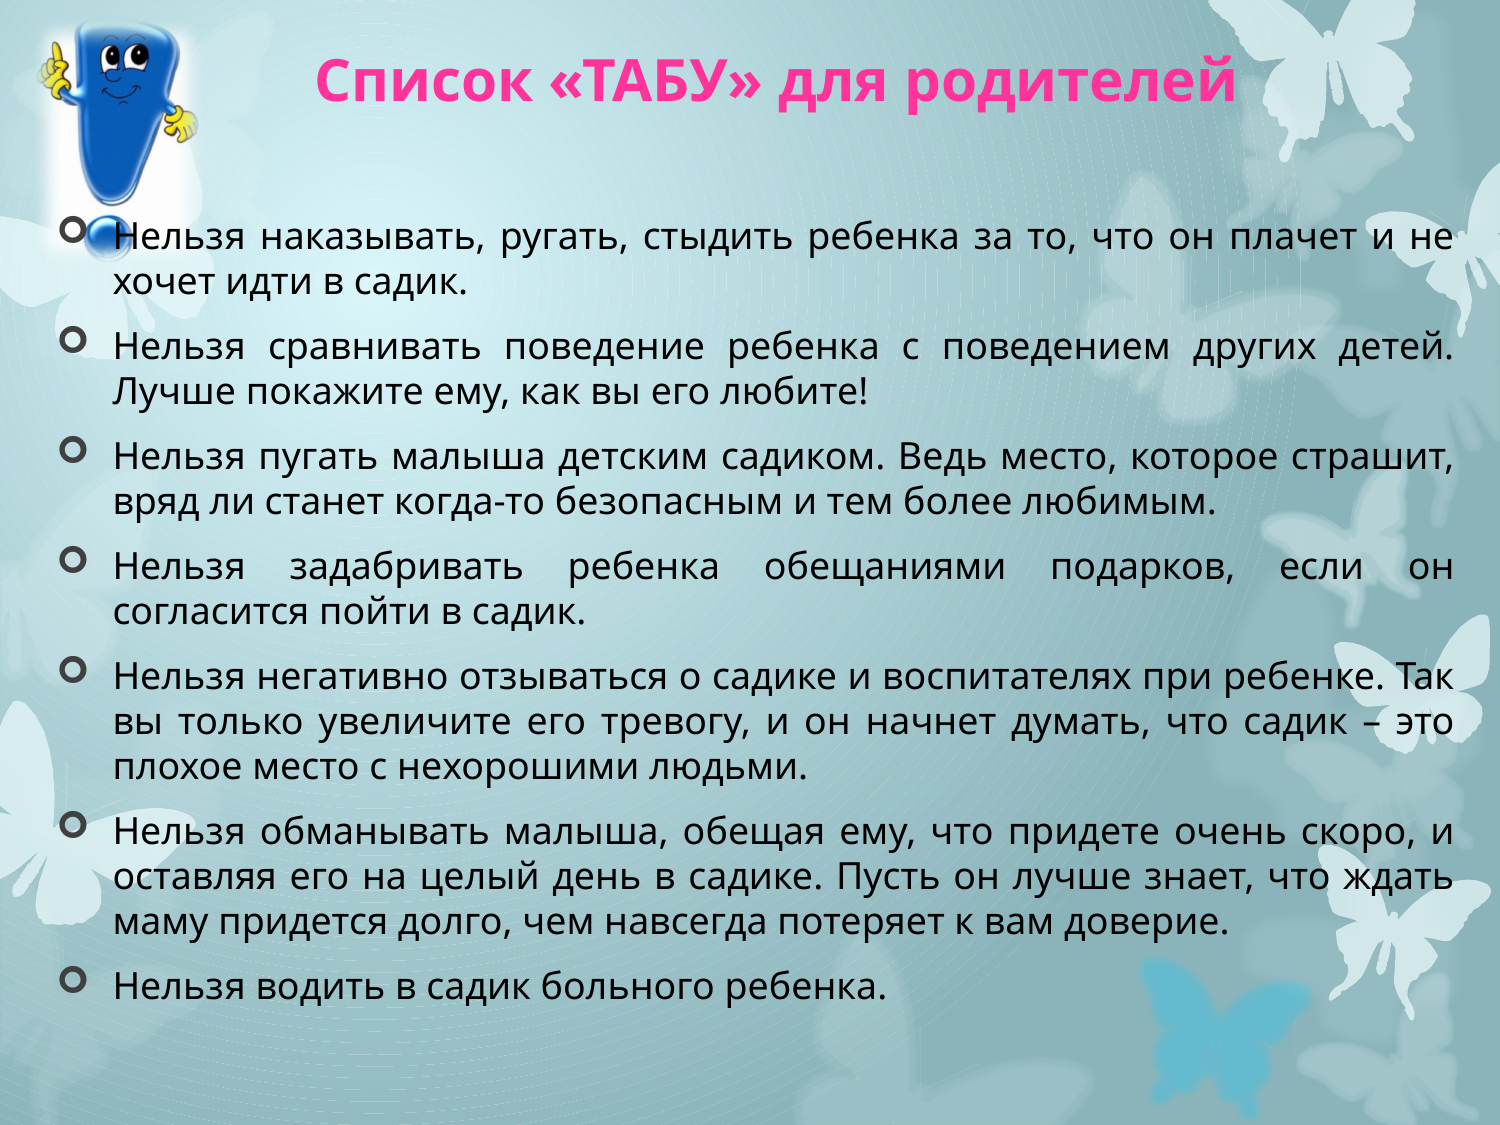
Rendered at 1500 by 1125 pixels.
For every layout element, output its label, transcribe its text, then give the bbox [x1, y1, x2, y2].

title Список «ТАБУ» для родителей [218, 30, 1335, 125]
list Нельзя наказывать, ругать, стыдить ребенка за то, что он плачет и не хочет идти в садик. Нельзя сравнивать поведение ребенка с поведением других детей. Лучше покажите ему, как вы его любите! Нельзя пугать малыша детским садиком. Ведь место, которое страшит, вряд ли станет когда-то безопасным и тем более любимым. Нельзя задабривать ребенка обещаниями подарков, если он согласится пойти в садик. Нельзя негативно отзываться о садике и воспитателях при ребенке. Так вы только увеличите его тревогу, и он начнет думать, что садик – это плохое место с нехорошими людьми. Нельзя обманывать малыша, обещая ему, что придете очень скоро, и оставляя его на целый день в садике. Пусть он лучше знает, что ждать маму придется долго, чем навсегда потеряет к вам доверие. Нельзя водить в садик больного ребенка. [41, 125, 1471, 1094]
picture [29, 16, 207, 268]
